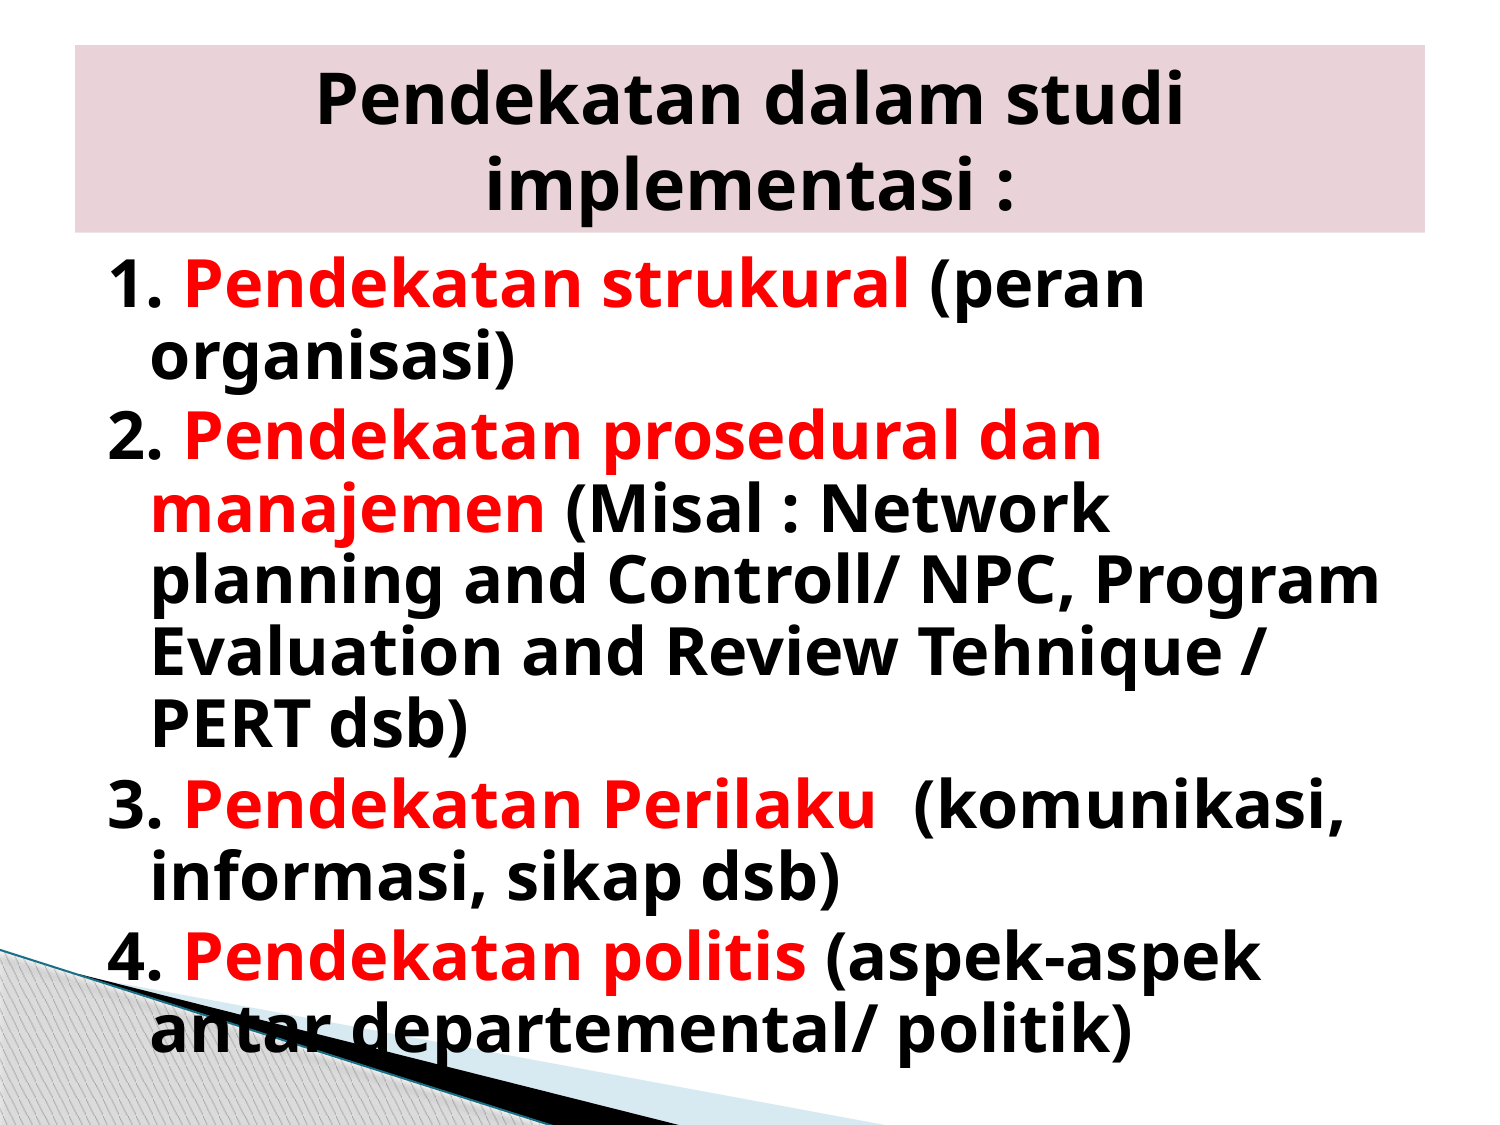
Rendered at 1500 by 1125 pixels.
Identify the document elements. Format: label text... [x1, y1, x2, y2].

title Pendekatan dalam studi implementasi : [75, 45, 1425, 233]
list 1. Pendekatan strukural (peran organisasi) 2. Pendekatan prosedural dan manajemen (Misal : Network planning and Controll/ NPC, Program Evaluation and Review Tehnique / PERT dsb) 3. Pendekatan Perilaku (komunikasi, informasi, sikap dsb) 4. Pendekatan politis (aspek-aspek antar departemental/ politik) [75, 243, 1425, 986]
